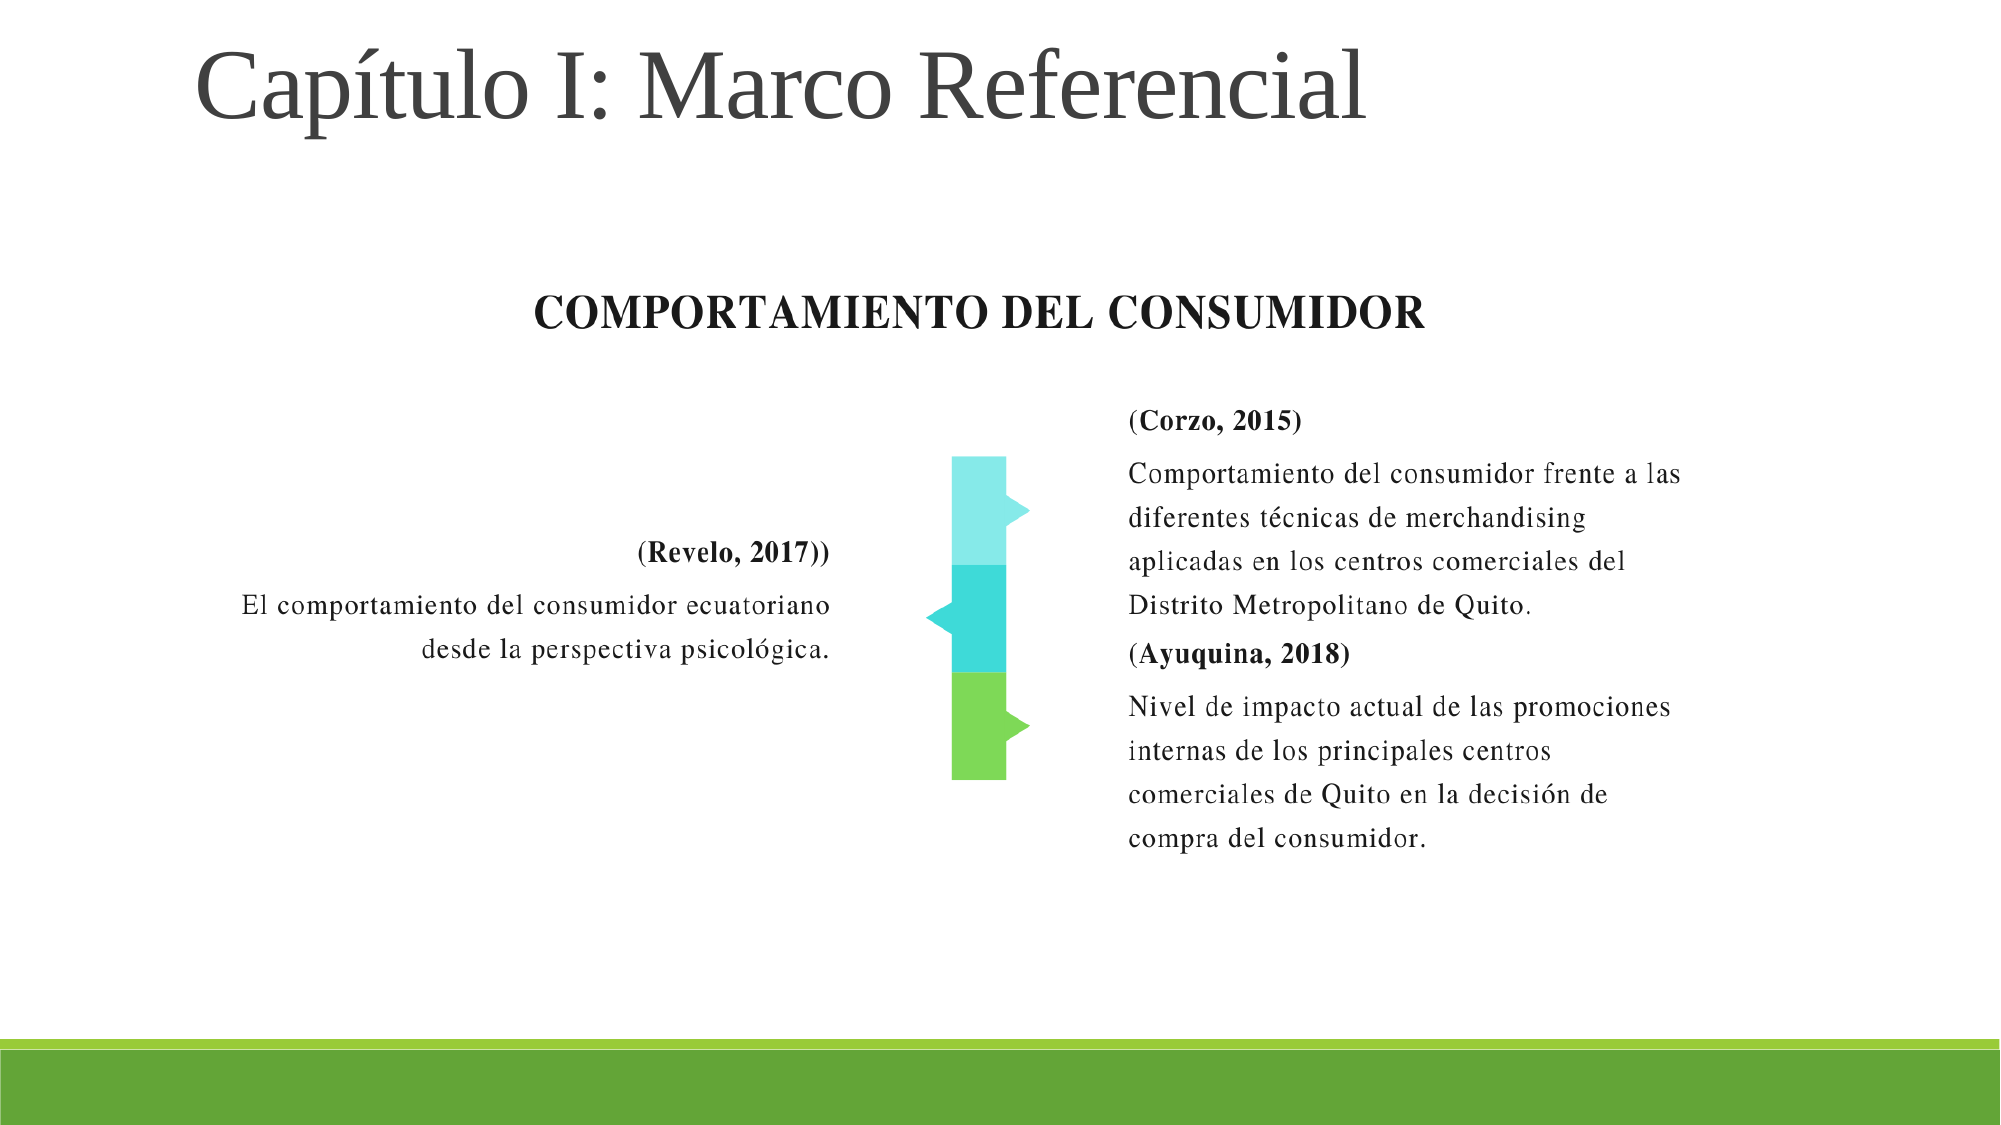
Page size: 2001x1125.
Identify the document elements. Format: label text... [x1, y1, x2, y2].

picture [131, 225, 1869, 938]
text_box Capítulo I: Marco Referencial [179, 29, 1830, 146]
